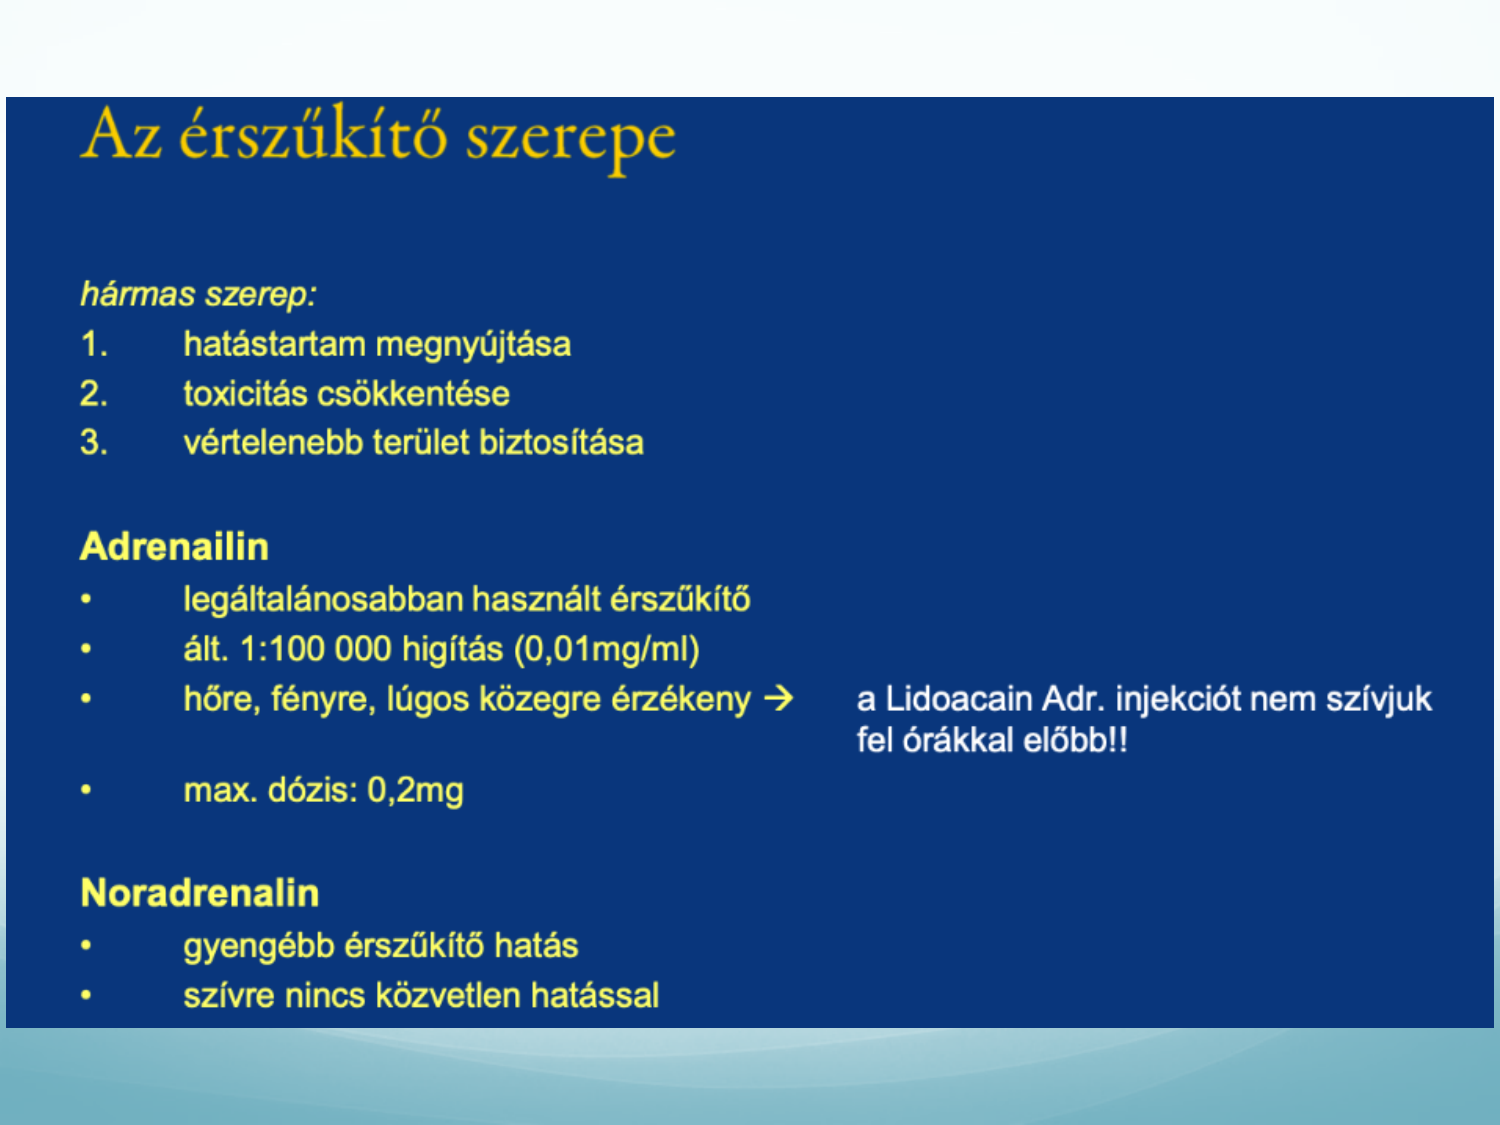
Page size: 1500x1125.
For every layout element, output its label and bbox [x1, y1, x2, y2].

list [5, 97, 1495, 1028]
